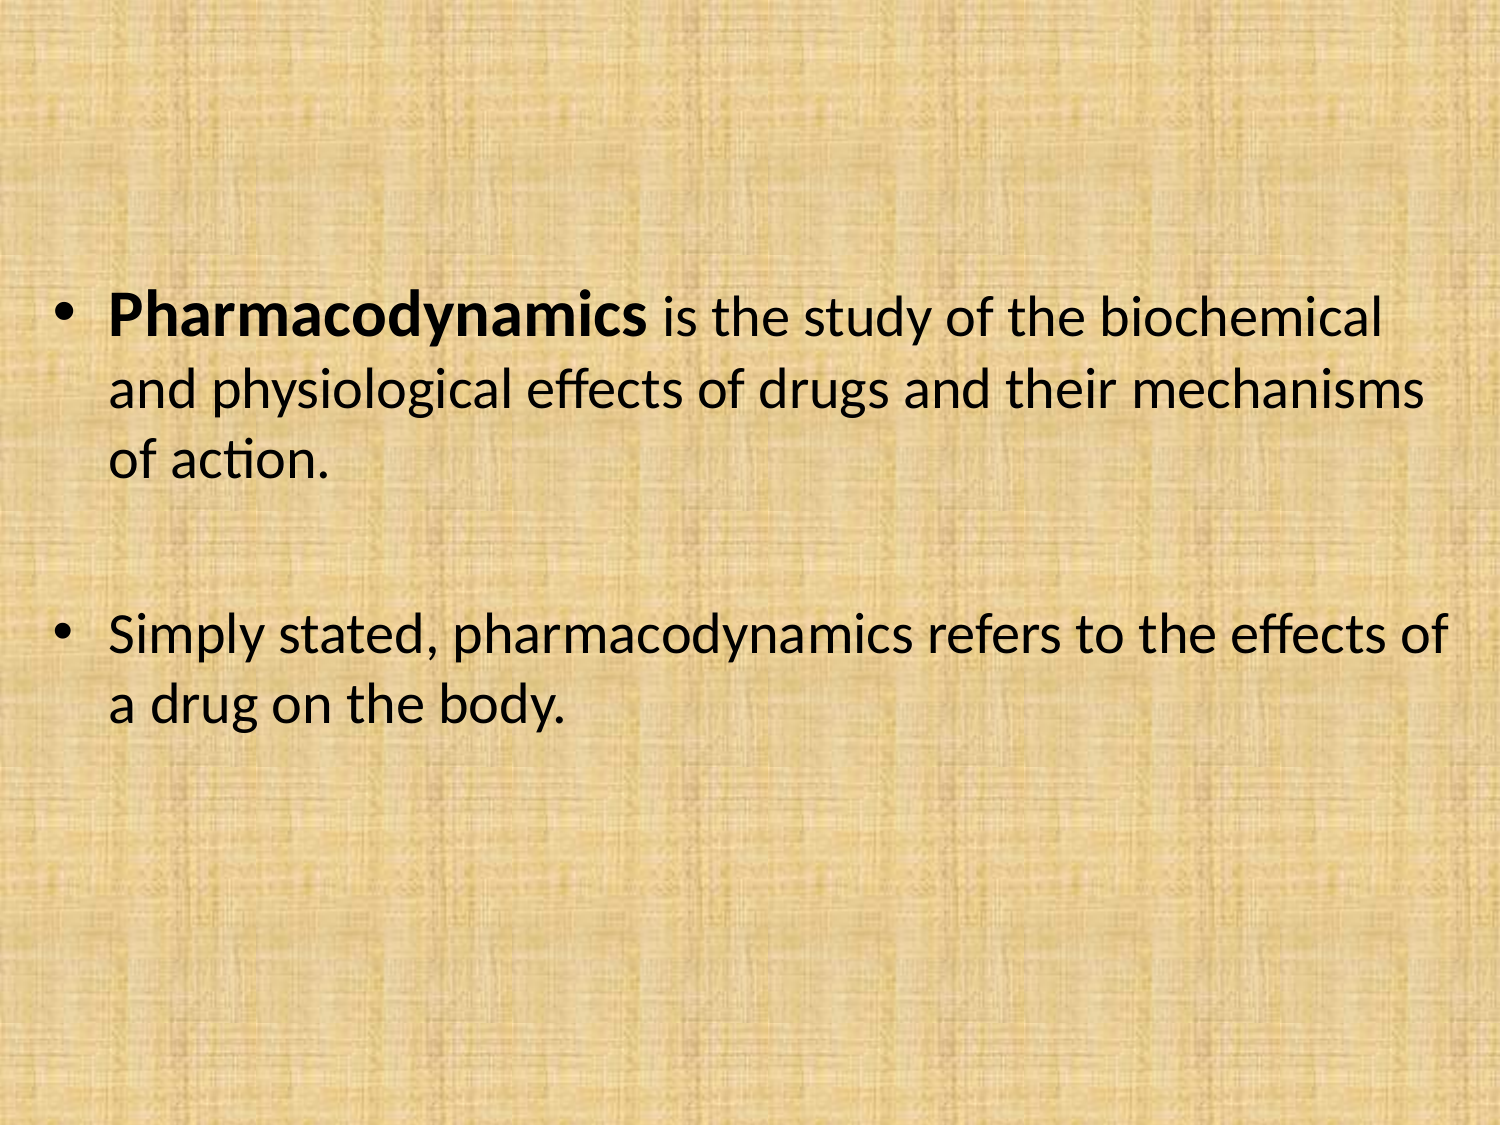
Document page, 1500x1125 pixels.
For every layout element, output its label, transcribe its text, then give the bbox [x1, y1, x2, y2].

picture [0, 0, 1500, 1125]
list Pharmacodynamics is the study of the biochemical and physiological effects of drugs and their mechanisms of action. Simply stated, pharmacodynamics refers to the effects of a drug on the body. [37, 262, 1500, 1062]
